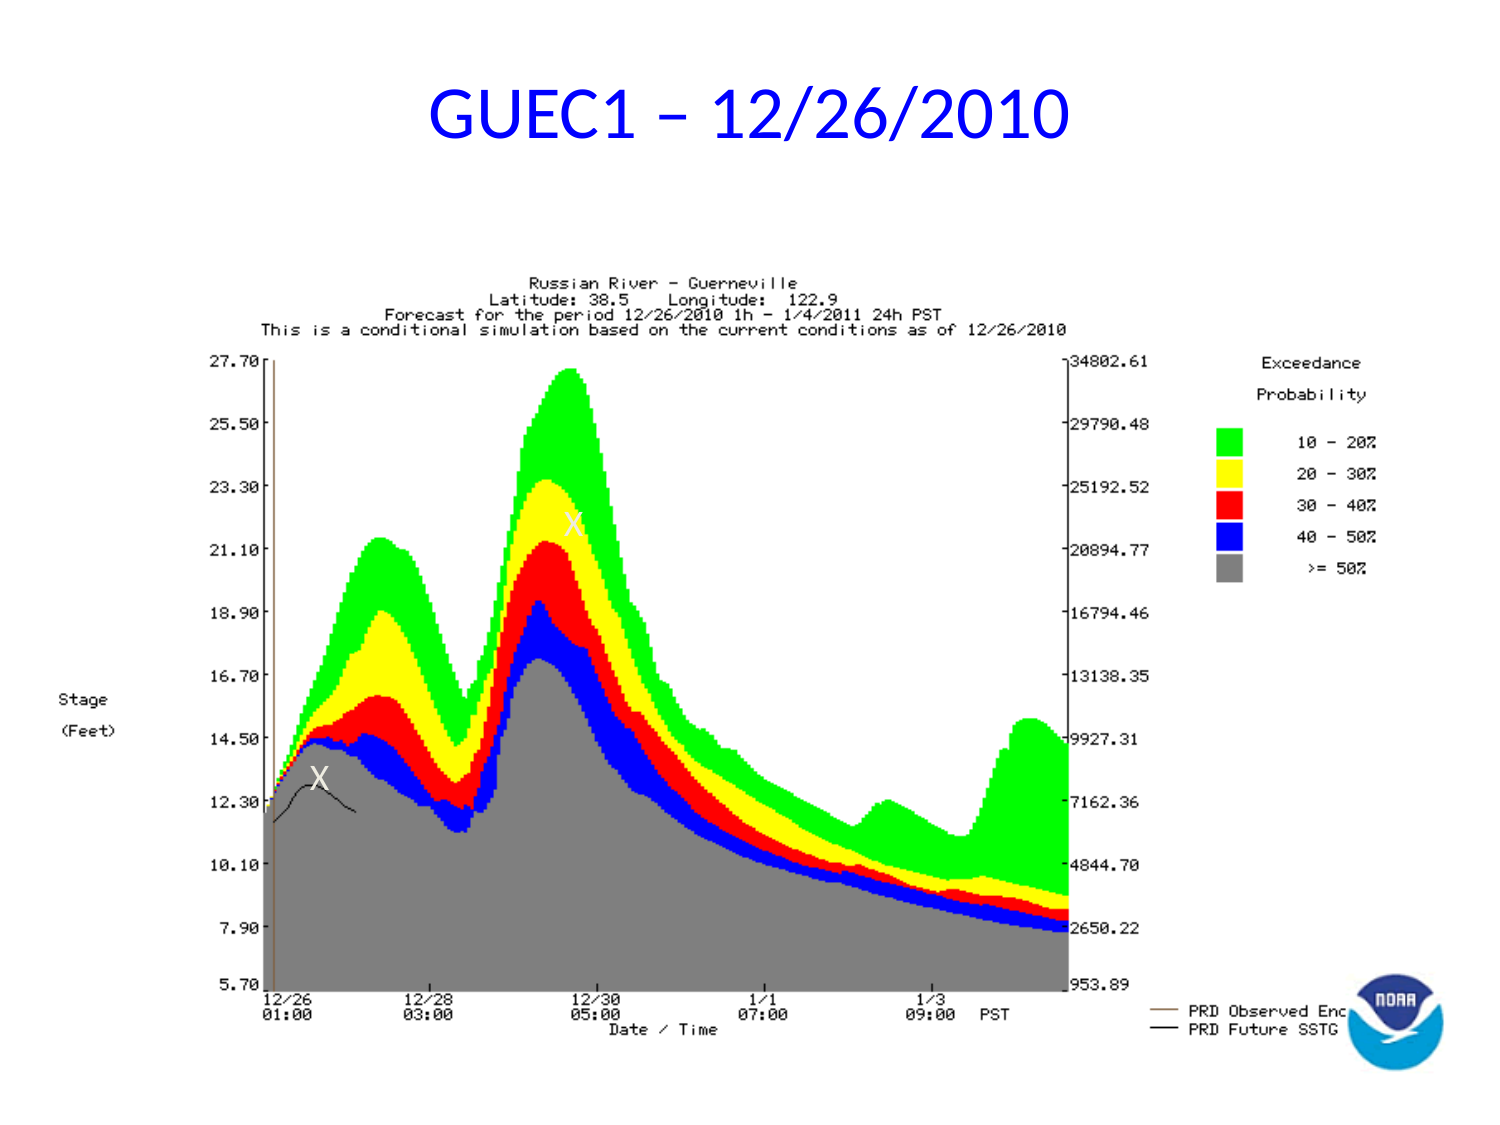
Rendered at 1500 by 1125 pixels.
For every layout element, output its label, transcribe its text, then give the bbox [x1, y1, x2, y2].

text_box GUEC1 – 12/26/2010 [200, 56, 1300, 244]
picture [52, 260, 1462, 1091]
